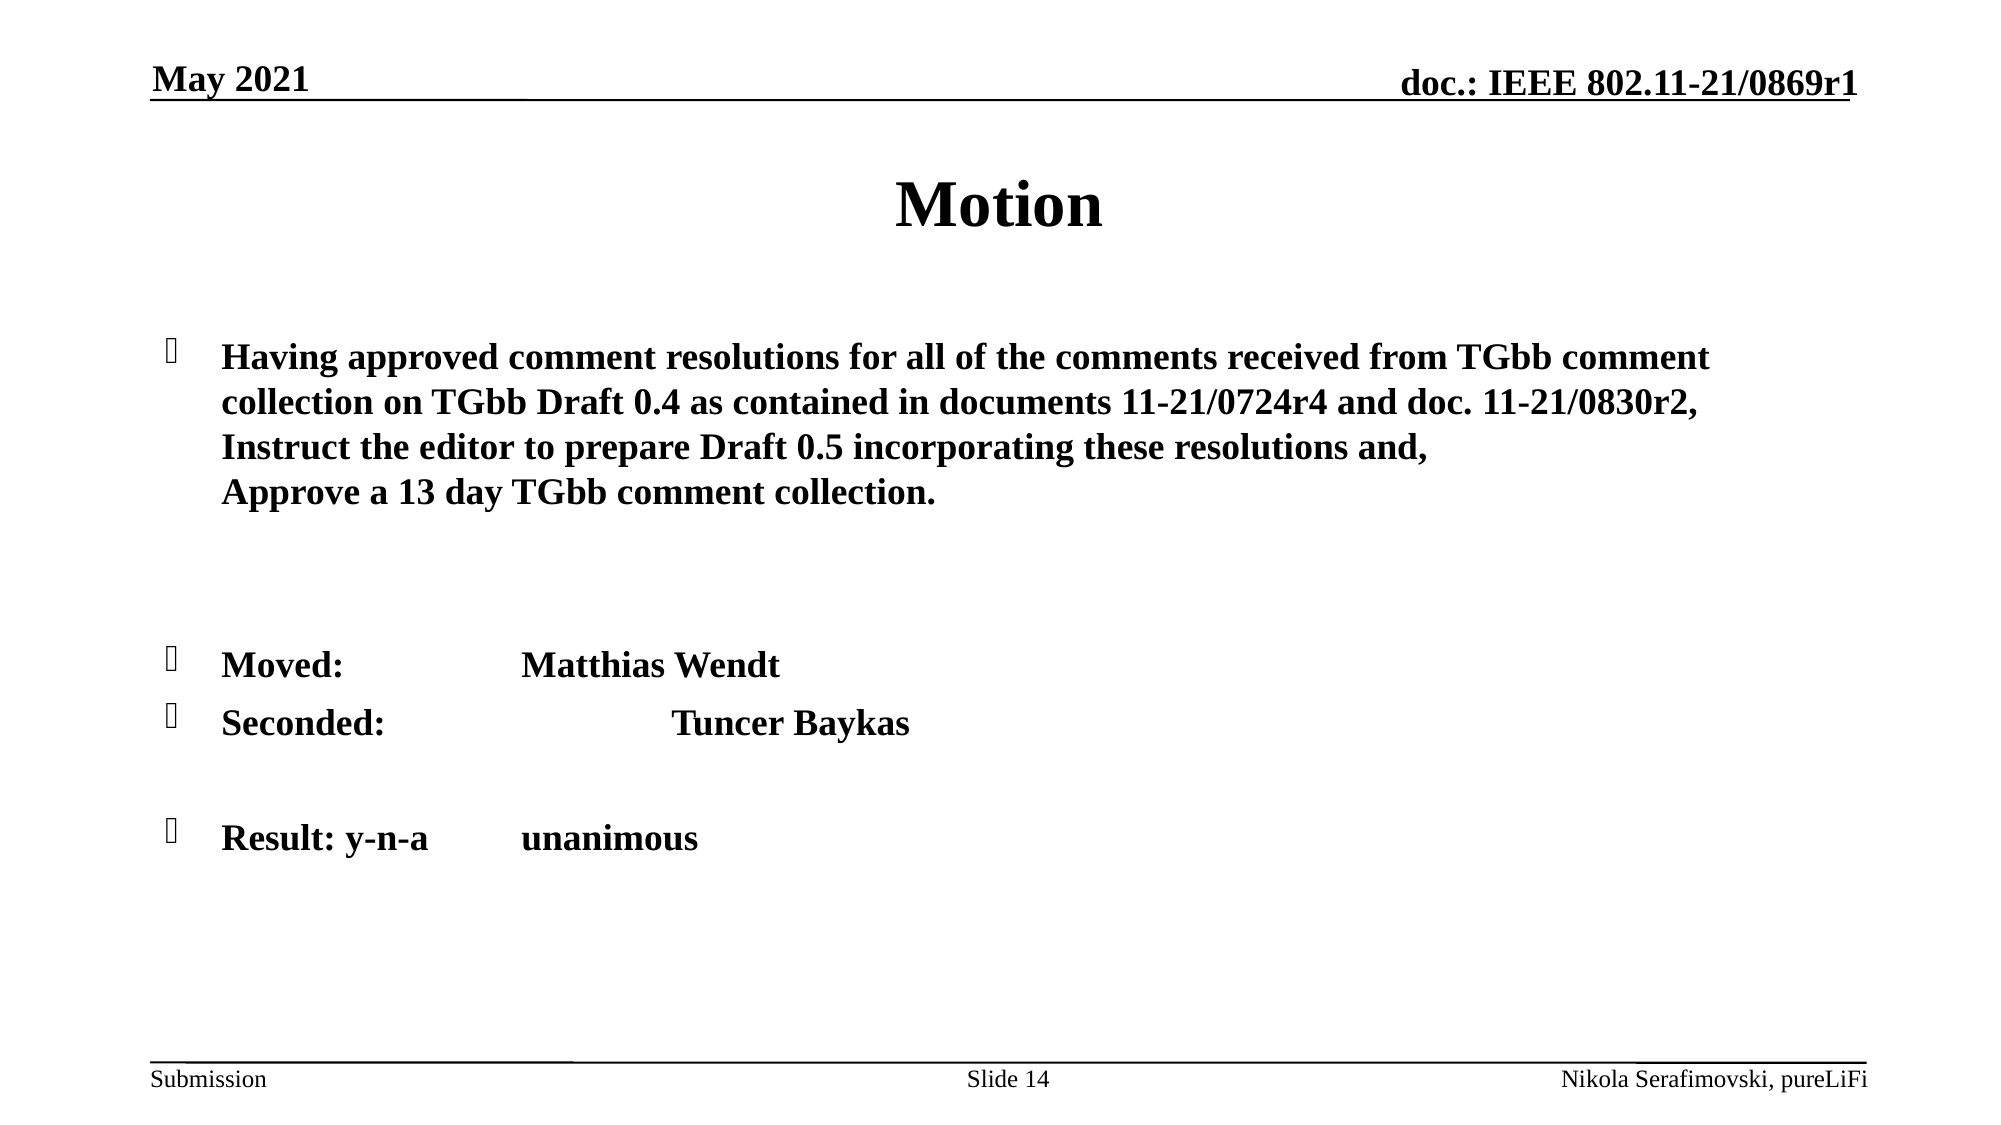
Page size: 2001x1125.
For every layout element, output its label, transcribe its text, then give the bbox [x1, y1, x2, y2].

list Having approved comment resolutions for all of the comments received from TGbb comment collection on TGbb Draft 0.4 as contained in documents 11-21/0724r4 and doc. 11-21/0830r2, Instruct the editor to prepare Draft 0.5 incorporating these resolutions and, Approve a 13 day TGbb comment collection. Moved: Matthias Wendt Seconded: Tuncer Baykas Result: y-n-a unanimous [149, 324, 1850, 1000]
slide_number Slide 14 [950, 1061, 1067, 1123]
footer Nikola Serafimovski, pureLiFi [1171, 1061, 1869, 1093]
title Motion [149, 112, 1850, 288]
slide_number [152, 54, 563, 100]
